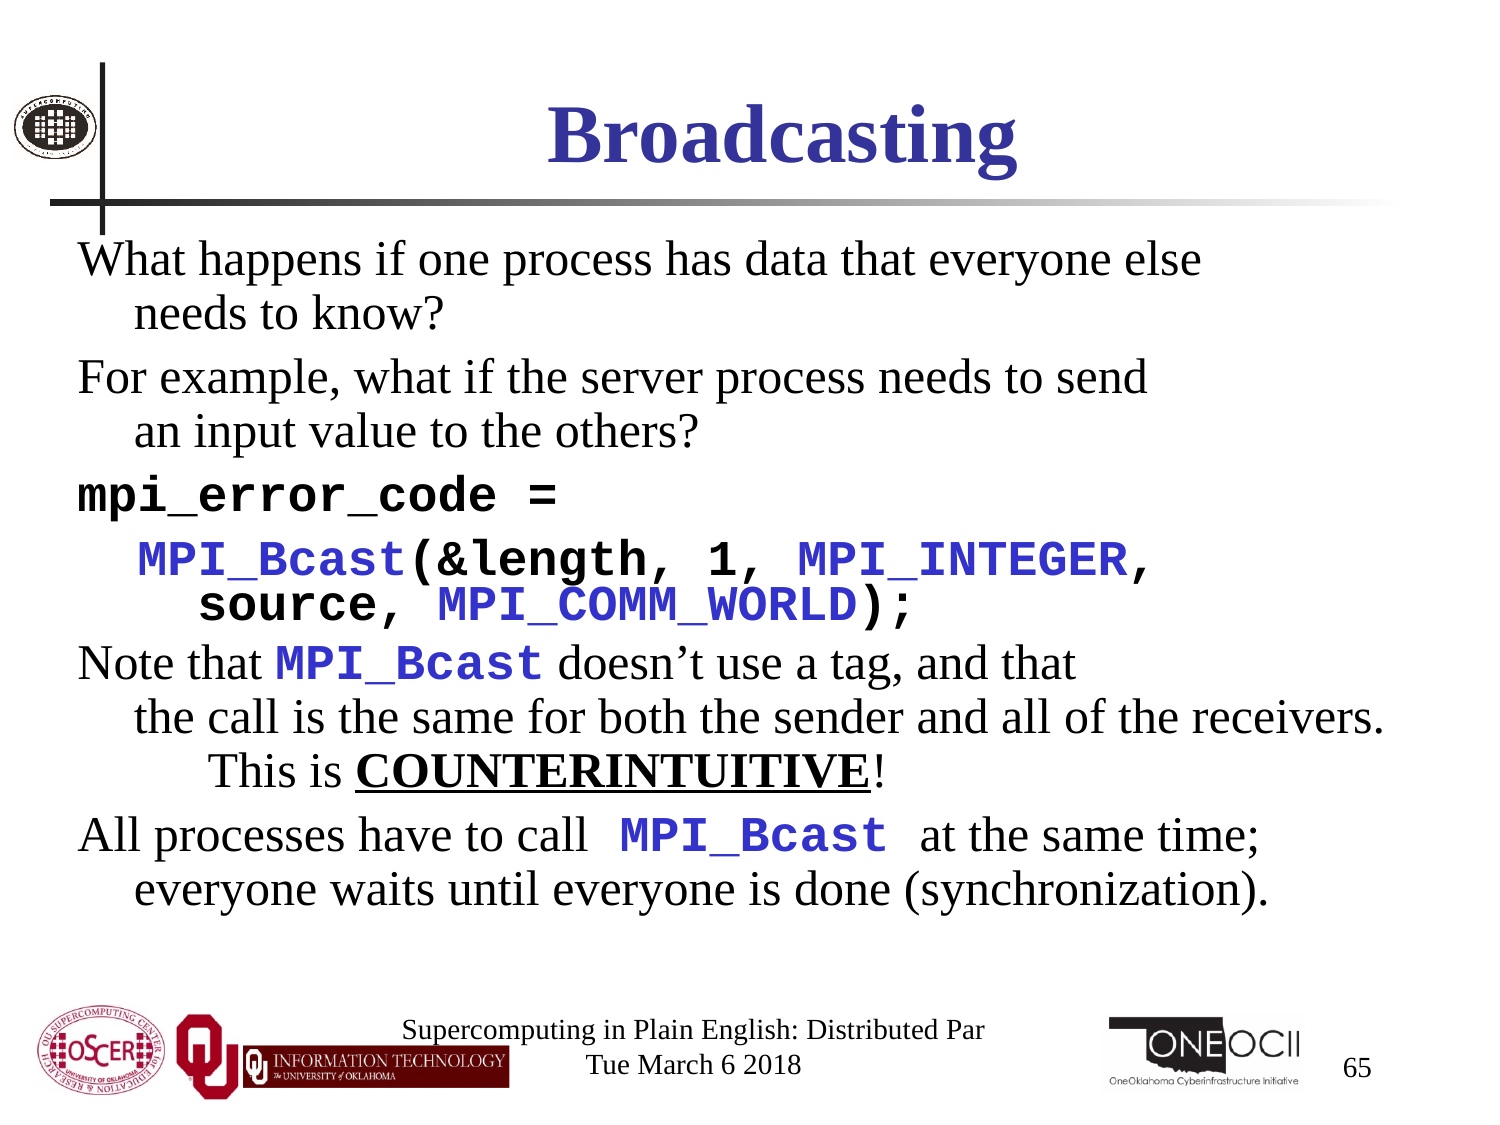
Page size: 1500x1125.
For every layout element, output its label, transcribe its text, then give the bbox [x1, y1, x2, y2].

picture [12, 94, 98, 161]
picture [37, 1005, 165, 1095]
picture [174, 1012, 513, 1102]
picture [1100, 1013, 1306, 1093]
title Broadcasting [124, 74, 1442, 187]
list What happens if one process has data that everyone else needs to know? For example, what if the server process needs to send an input value to the others? mpi_error_code = MPI_Bcast(&length, 1, MPI_INTEGER, source, MPI_COMM_WORLD); Note that MPI_Bcast doesn’t use a tag, and that the call is the same for both the sender and all of the receivers. This is COUNTERINTUITIVE! All processes have to call MPI_Bcast at the same time; everyone waits until everyone is done (synchronization). [62, 224, 1413, 988]
slide_number 65 [1174, 1015, 1388, 1091]
footer Supercomputing in Plain English: Distributed Par Tue March 6 2018 [237, 1012, 1151, 1088]
